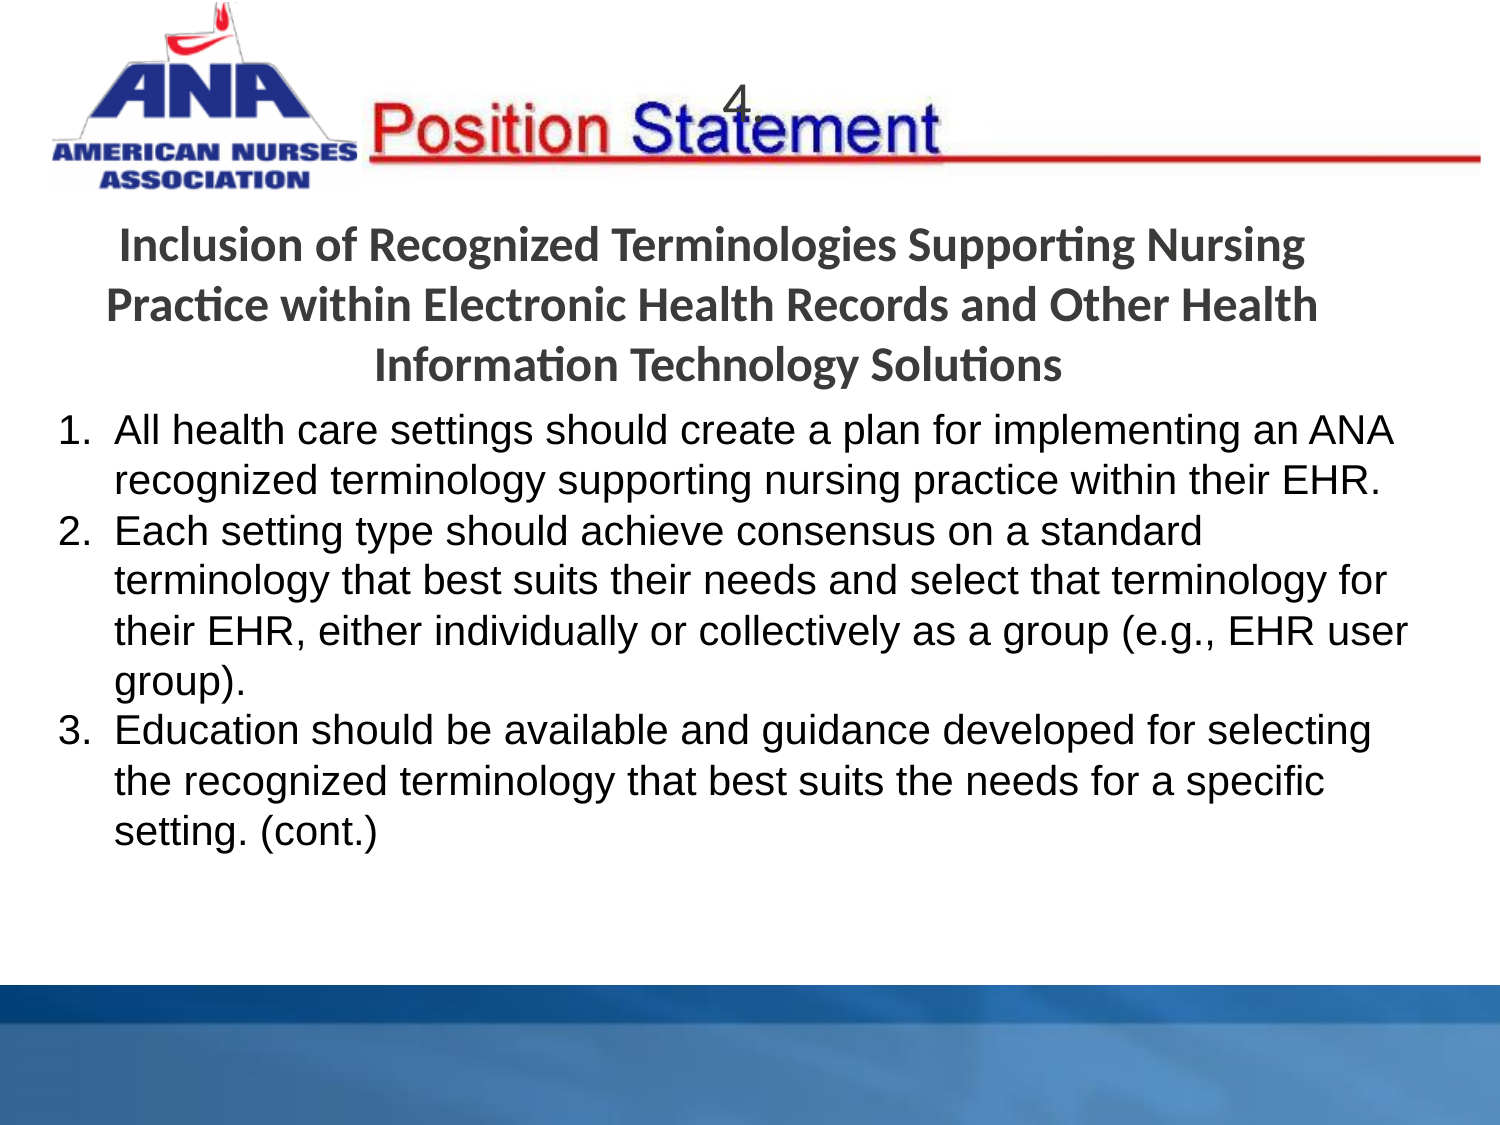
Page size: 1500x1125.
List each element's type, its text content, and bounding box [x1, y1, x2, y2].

picture [0, 985, 1500, 1125]
text_box Inclusion of Recognized Terminologies Supporting Nursing Practice within Electronic Health Records and Other Health Information Technology Solutions [99, 209, 1324, 301]
title 4. [62, 62, 1438, 253]
list All health care settings should create a plan for implementing an ANA recognized terminology supporting nursing practice within their EHR. Each setting type should achieve consensus on a standard terminology that best suits their needs and select that terminology for their EHR, either individually or collectively as a group (e.g., EHR user group). Education should be available and guidance developed for selecting the recognized terminology that best suits the needs for a specific setting. (cont.) [42, 301, 1443, 955]
text_box [52, 2, 358, 194]
text_box [362, 45, 1481, 184]
